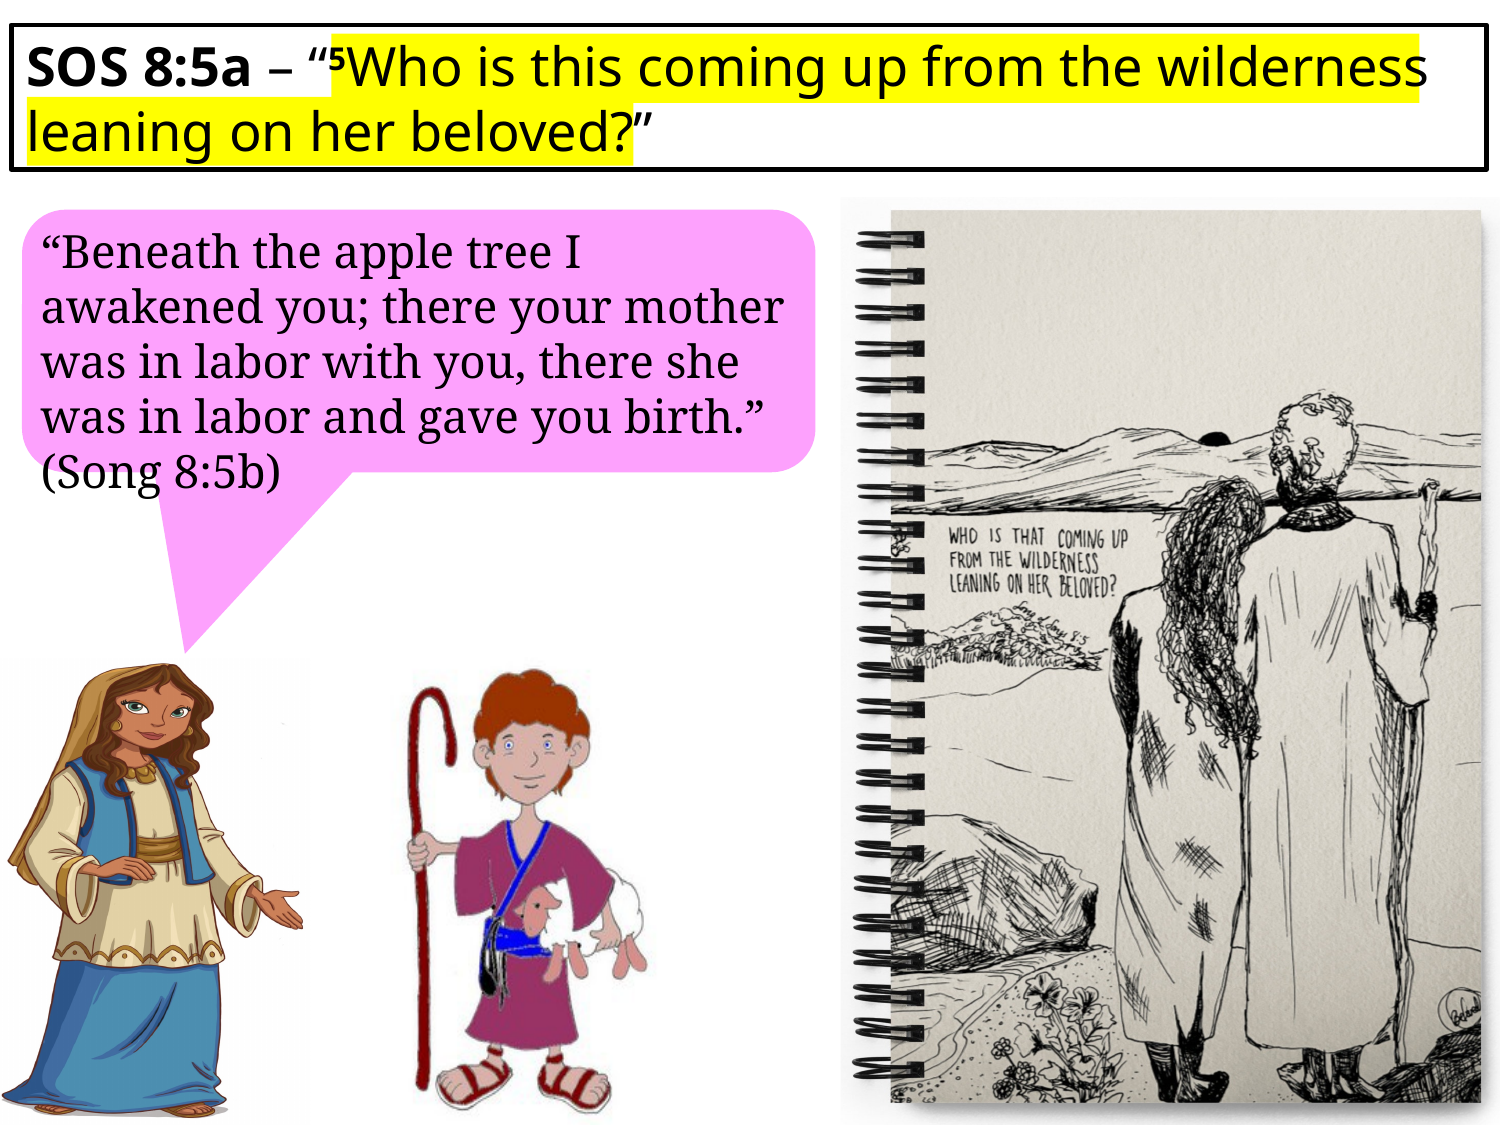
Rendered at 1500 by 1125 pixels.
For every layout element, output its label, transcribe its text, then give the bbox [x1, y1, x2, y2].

text_box [20, 235, 25, 447]
text_box SOS 8:5a – “5Who is this coming up from the wilderness leaning on her beloved?” [11, 24, 1487, 170]
picture [369, 645, 673, 1125]
text_box “Beneath the apple tree I awakened you; there your mother was in labor with you, there she was in labor and gave you birth.” (Song 8:5b) [25, 215, 819, 506]
picture [840, 197, 1500, 1125]
text_box [42, 208, 795, 215]
picture [0, 658, 311, 1125]
text_box [158, 506, 323, 657]
